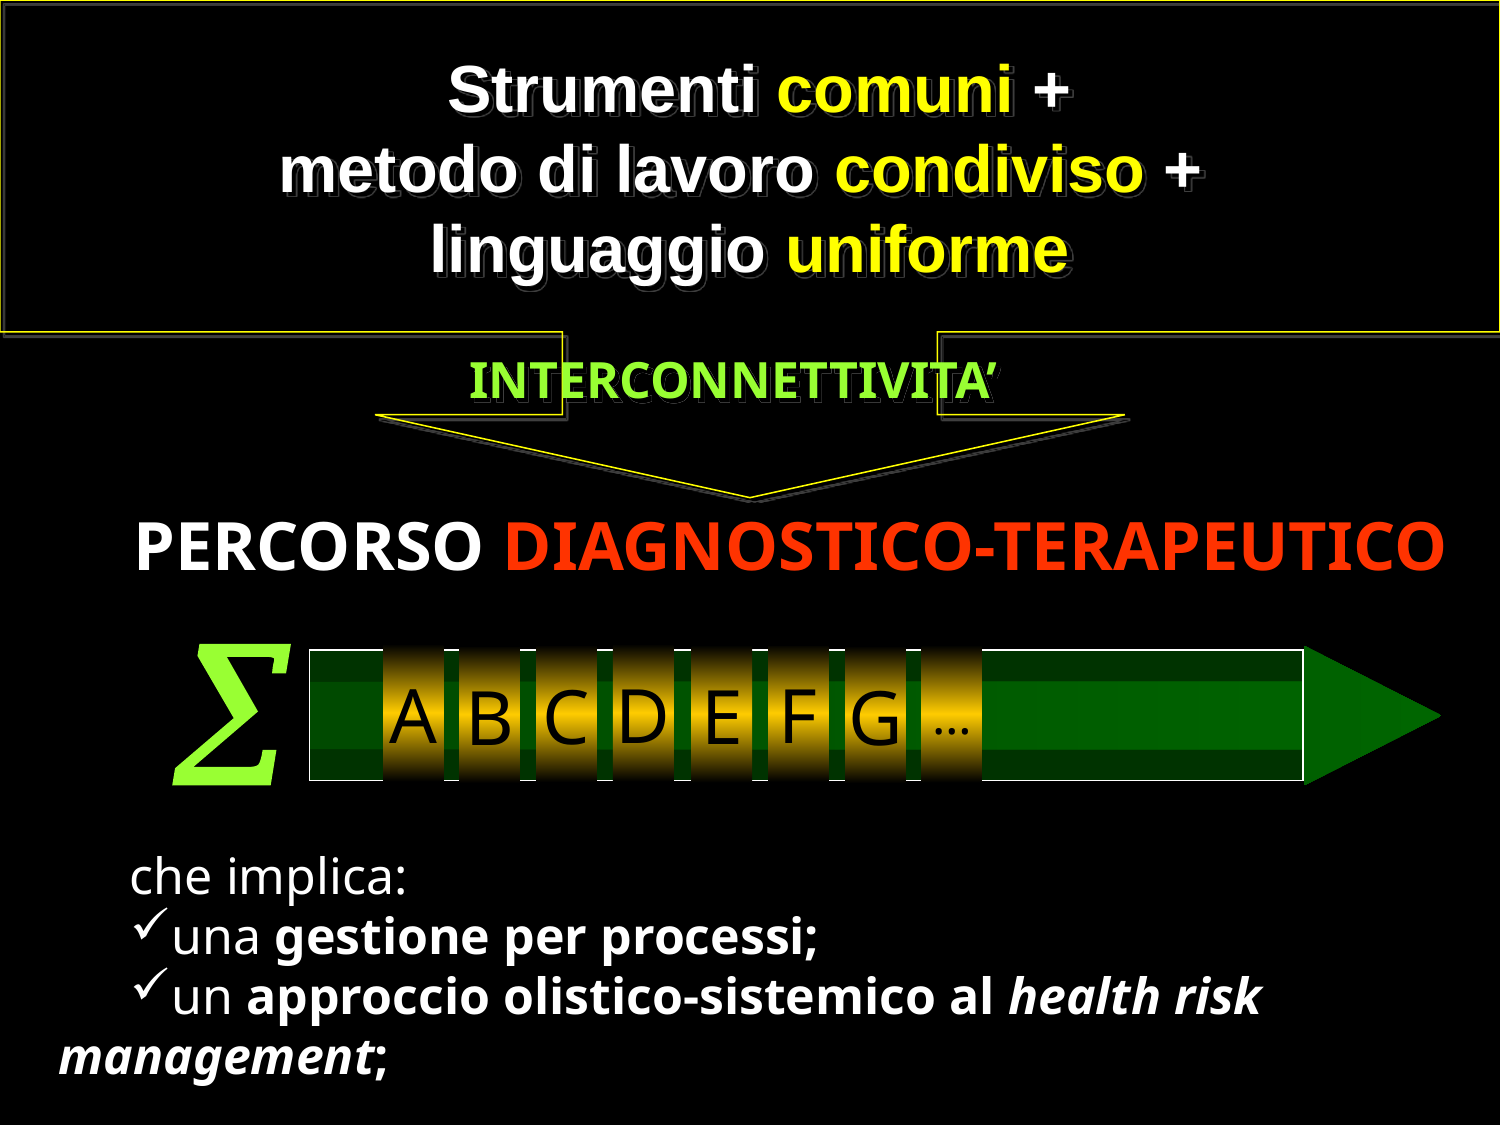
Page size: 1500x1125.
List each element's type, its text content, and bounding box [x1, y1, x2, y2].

text_box PERCORSO DIAGNOSTICO-TERAPEUTICO [118, 496, 1464, 592]
text_box Strumenti comuni + metodo di lavoro condiviso + linguaggio uniforme [0, 0, 1500, 341]
text_box INTERCONNETTIVITA’ [420, 341, 1046, 416]
text_box Strumenti comuni + metodo di lavoro condiviso + linguaggio uniforme [374, 414, 1125, 498]
text_box che implica: una gestione per processi; un approccio olistico-sistemico al health risk management; [29, 836, 1459, 1092]
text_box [159, 597, 1442, 814]
